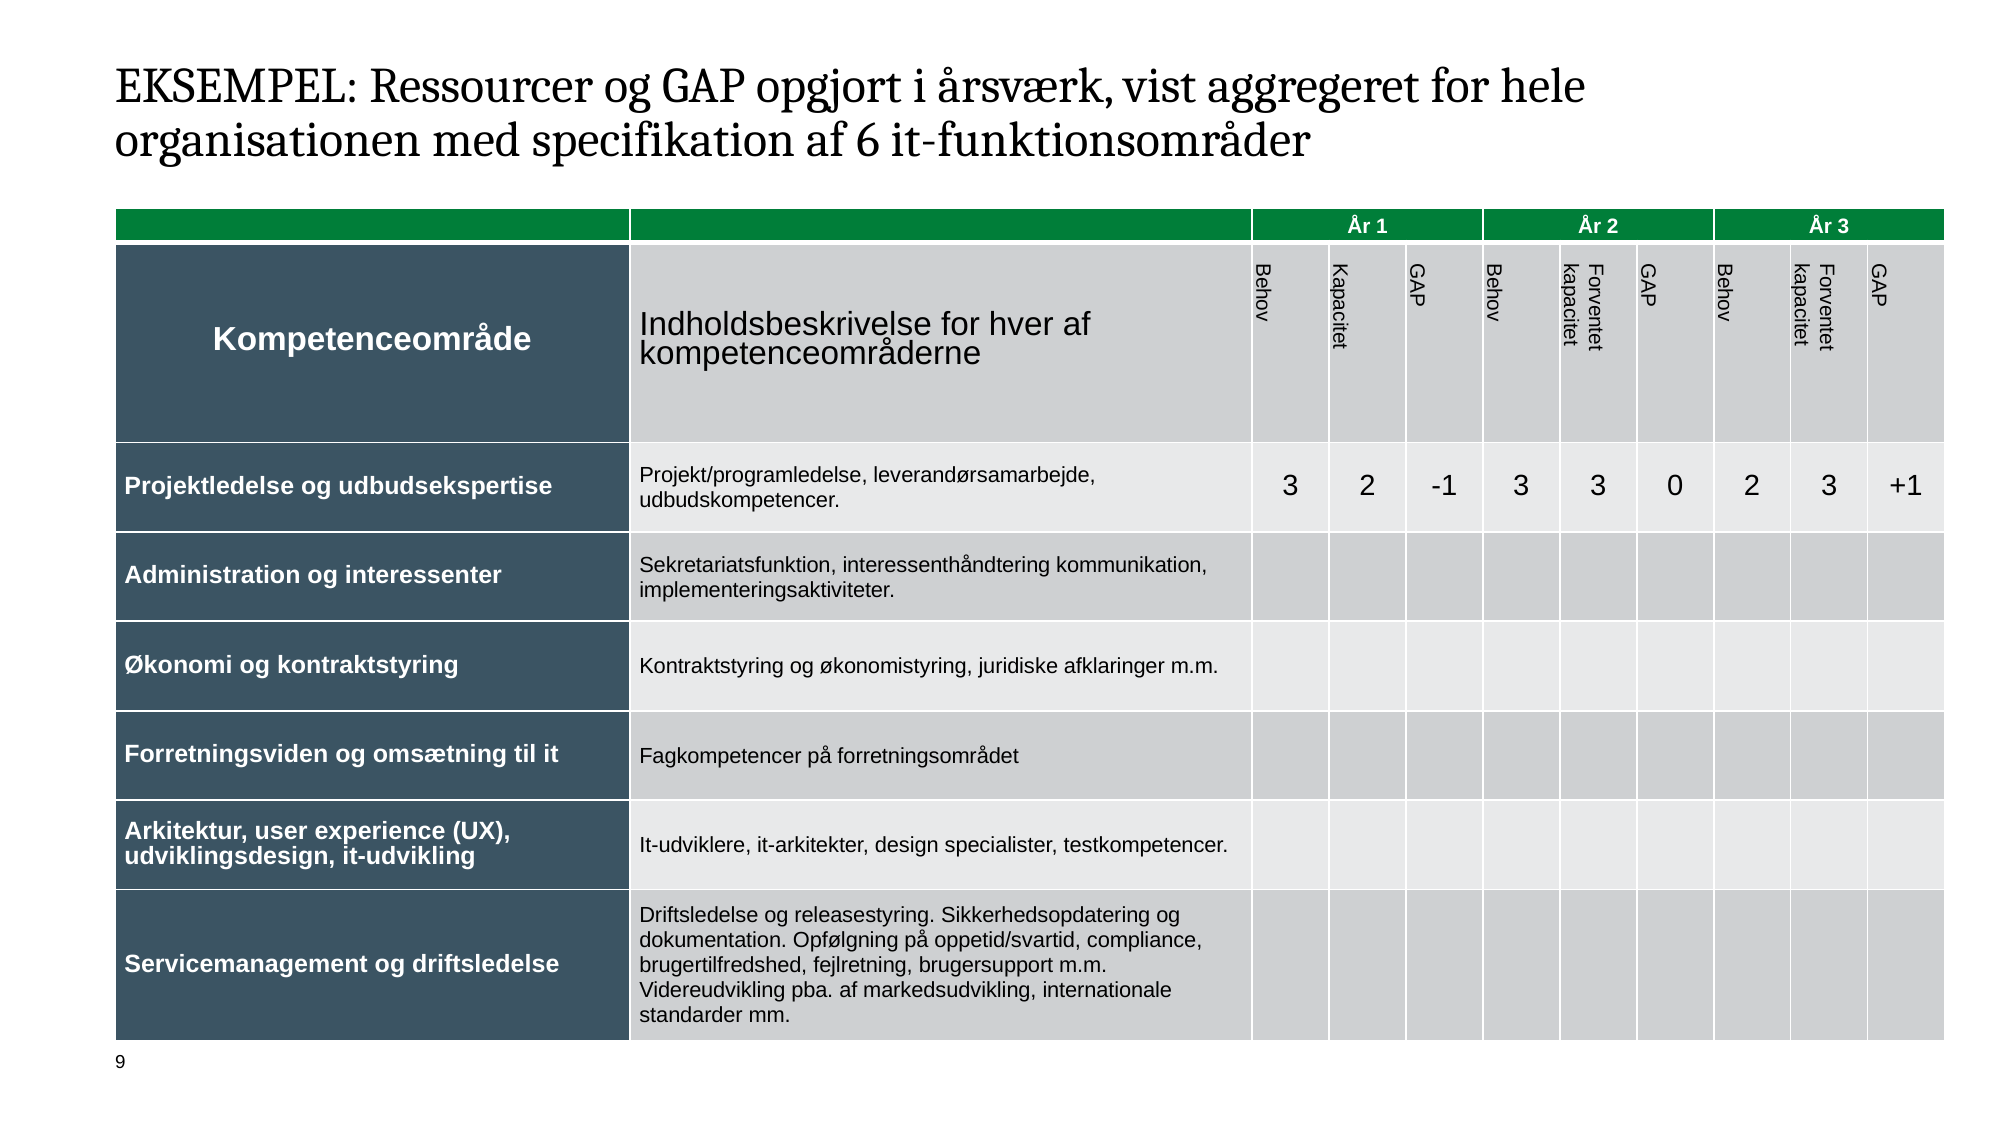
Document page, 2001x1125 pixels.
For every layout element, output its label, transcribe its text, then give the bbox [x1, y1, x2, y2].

table_cell [1561, 801, 1636, 889]
table_cell 3 [1791, 443, 1867, 531]
table_cell [1484, 801, 1559, 889]
table_header [631, 209, 1251, 240]
table_cell 3 [1561, 443, 1636, 531]
table_header År 1 [1253, 209, 1482, 240]
table_cell Fagkompetencer på forretningsområdet [631, 712, 1251, 799]
table_cell [1561, 890, 1636, 1040]
table_cell Forventet kapacitet [1791, 245, 1867, 442]
table_cell Sekretariatsfunktion, interessenthåndtering kommunikation, implementeringsaktiviteter. [631, 533, 1251, 620]
table_cell 3 [1253, 443, 1328, 531]
table_cell GAP [1638, 245, 1713, 442]
table_cell [1484, 890, 1559, 1040]
table_cell [1868, 533, 1944, 620]
table_cell [1715, 533, 1790, 620]
table_cell [1253, 533, 1328, 620]
table_cell [1484, 622, 1559, 710]
table_cell [1868, 890, 1944, 1040]
table_cell GAP [1868, 245, 1944, 442]
table_cell [1407, 712, 1482, 799]
table_cell Driftsledelse og releasestyring. Sikkerhedsopdatering og dokumentation. Opfølgning på oppetid/svartid, compliance, brugertilfredshed, fejlretning, brugersupport m.m. Videreudvikling pba. af markedsudvikling, internationale standarder mm. [631, 890, 1251, 1040]
table_cell [1638, 801, 1713, 889]
table_header År 3 [1715, 209, 1944, 240]
table_cell -1 [1407, 443, 1482, 531]
table_cell [1484, 712, 1559, 799]
table_cell [1868, 801, 1944, 889]
table_cell [1561, 712, 1636, 799]
table_cell [1561, 622, 1636, 710]
table_cell [1638, 712, 1713, 799]
table_cell Projektledelse og udbudsekspertise [116, 443, 629, 531]
table_cell [1330, 622, 1405, 710]
table_cell [1407, 890, 1482, 1040]
table_cell [1638, 890, 1713, 1040]
table_cell [1407, 801, 1482, 889]
table_cell GAP [1407, 245, 1482, 442]
table_cell Behov [1484, 245, 1559, 442]
table_cell [1791, 801, 1867, 889]
table_cell Arkitektur, user experience (UX), udviklingsdesign, it-udvikling [116, 801, 629, 889]
table_header År 2 [1484, 209, 1713, 240]
table_cell [1484, 533, 1559, 620]
table_cell Indholdsbeskrivelse for hver af kompetenceområderne [631, 245, 1251, 442]
table_cell 2 [1330, 443, 1405, 531]
table_cell [1330, 712, 1405, 799]
table_cell Servicemanagement og driftsledelse [116, 890, 629, 1040]
table_cell 3 [1484, 443, 1559, 531]
table_cell [1253, 801, 1328, 889]
table_cell [1791, 533, 1867, 620]
table_cell Kapacitet [1330, 245, 1405, 442]
table_cell [1791, 890, 1867, 1040]
table_cell Kontraktstyring og økonomistyring, juridiske afklaringer m.m. [631, 622, 1251, 710]
table_cell [1638, 622, 1713, 710]
table_cell [1407, 533, 1482, 620]
table_cell [1715, 622, 1790, 710]
table_cell Økonomi og kontraktstyring [116, 622, 629, 710]
table_cell [1330, 533, 1405, 620]
table_cell Kompetenceområde [116, 245, 629, 442]
table_cell [1253, 890, 1328, 1040]
table_cell It-udviklere, it-arkitekter, design specialister, testkompetencer. [631, 801, 1251, 889]
table_cell [1715, 801, 1790, 889]
table_cell [1791, 712, 1867, 799]
table_cell [1253, 622, 1328, 710]
table_cell Forretningsviden og omsætning til it [116, 712, 629, 799]
table_cell Behov [1253, 245, 1328, 442]
table_cell 2 [1715, 443, 1790, 531]
table_cell [1715, 712, 1790, 799]
table_cell [1561, 533, 1636, 620]
table_cell Behov [1715, 245, 1790, 442]
table_cell [1330, 890, 1405, 1040]
table_cell [1253, 712, 1328, 799]
table_cell [1868, 622, 1944, 710]
table_cell Forventet kapacitet [1561, 245, 1636, 442]
table_cell +1 [1868, 443, 1944, 531]
table_cell [1868, 712, 1944, 799]
table_cell [1638, 533, 1713, 620]
table_cell [1791, 622, 1867, 710]
table_cell Administration og interessenter [116, 533, 629, 620]
table_header [116, 209, 629, 240]
table_cell [1407, 622, 1482, 710]
table_cell [1330, 801, 1405, 889]
table_cell [1715, 890, 1790, 1040]
title EKSEMPEL: Ressourcer og GAP opgjort i årsværk, vist aggregeret for hele organisationen med specifikation af 6 it-funktionsområder [115, 59, 1885, 207]
table_cell Projekt/programledelse, leverandørsamarbejde, udbudskompetencer. [631, 443, 1251, 531]
table_cell 0 [1638, 443, 1713, 531]
